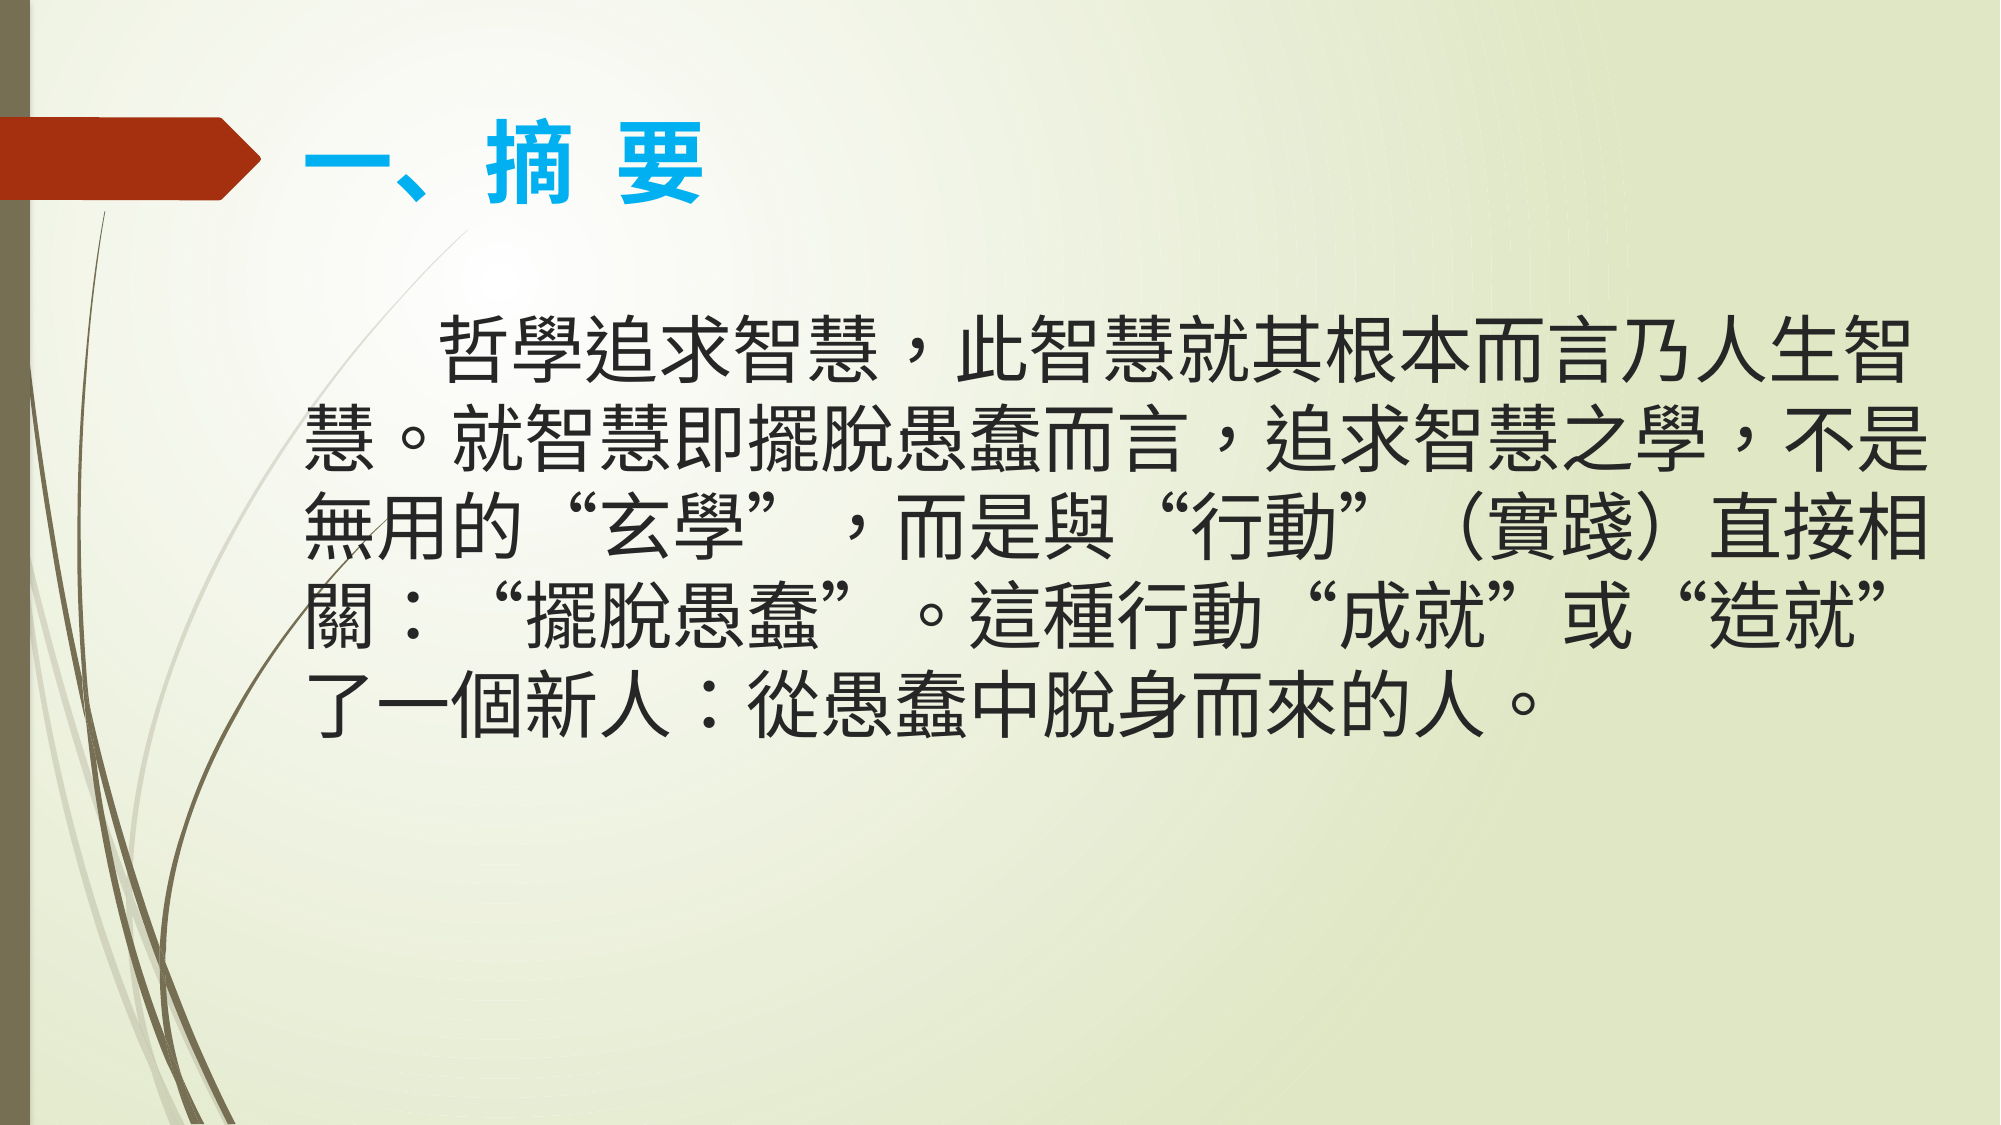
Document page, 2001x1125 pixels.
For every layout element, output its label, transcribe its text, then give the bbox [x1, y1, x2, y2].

title 一、摘 要 哲學追求智慧，此智慧就其根本而言乃人生智慧。就智慧即擺脫愚蠢而言，追求智慧之學，不是無用的“玄學”，而是與“行動”（實踐）直接相關：“擺脫愚蠢”。這種行動“成就”或“造就”了一個新人：從愚蠢中脫身而來的人。 [287, 97, 1958, 769]
